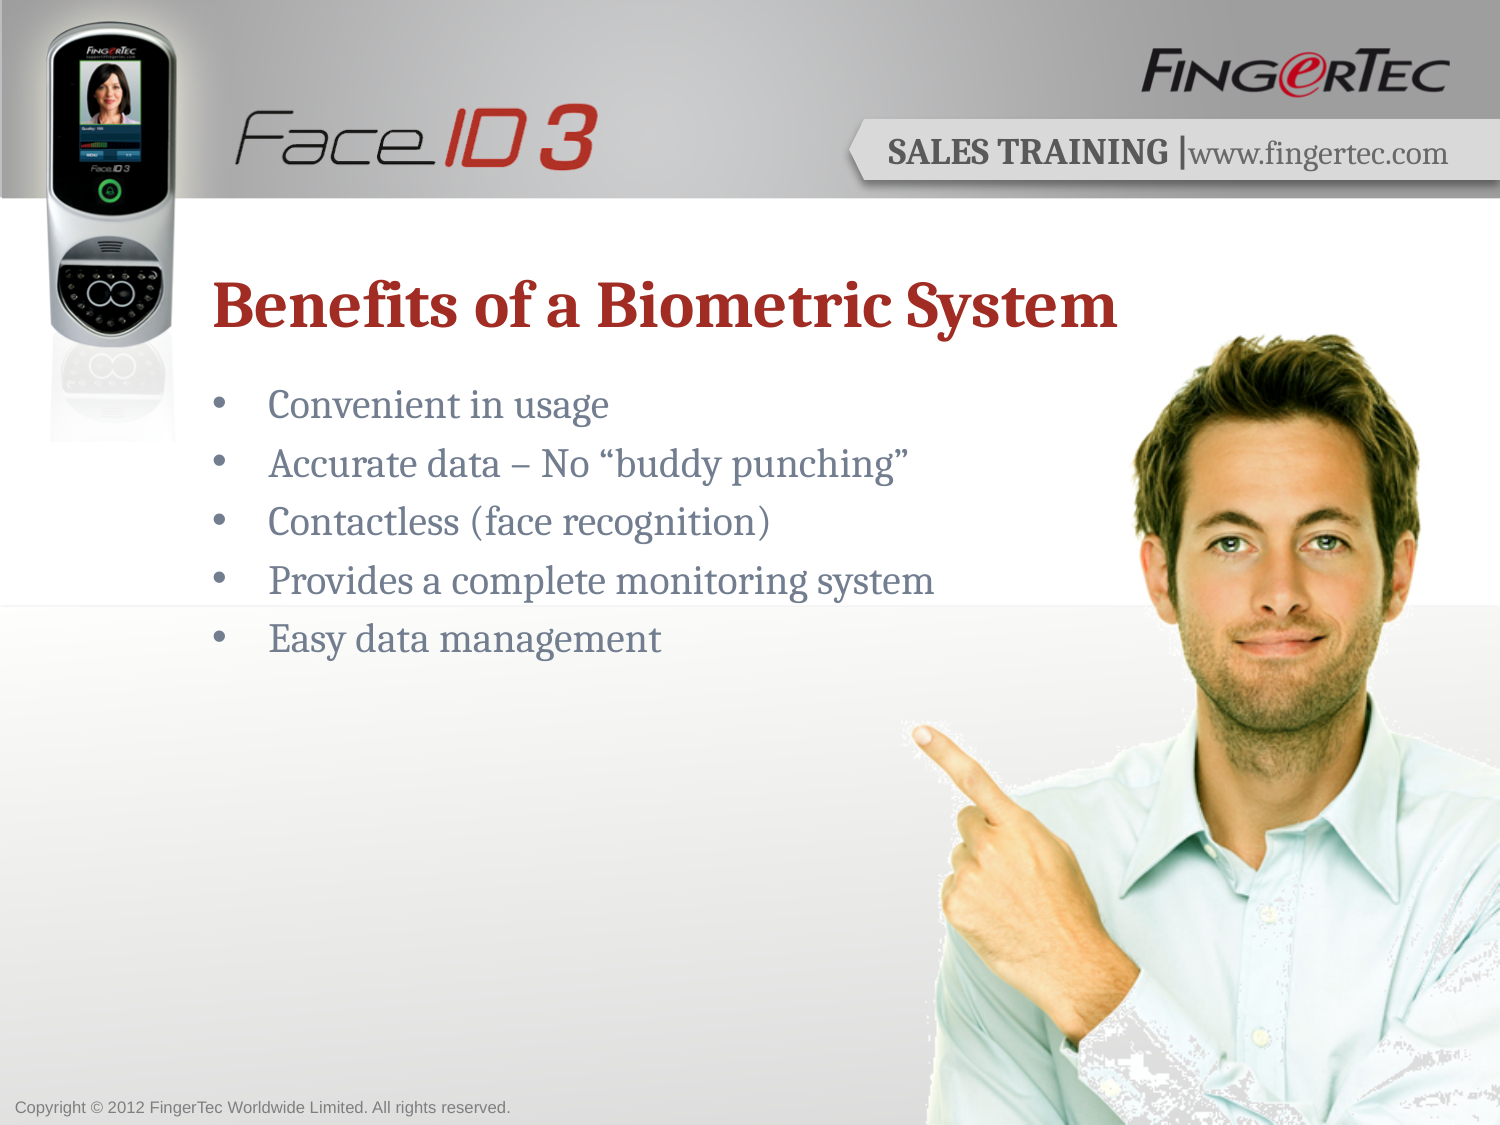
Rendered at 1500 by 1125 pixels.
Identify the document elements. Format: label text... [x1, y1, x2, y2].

title Benefits of a Biometric System [197, 250, 1500, 351]
picture [0, 0, 1500, 1125]
text_box Copyright © 2012 FingerTec Worldwide Limited. All rights reserved. [0, 1089, 740, 1125]
list Convenient in usage Accurate data – No “buddy punching” Contactless (face recognition) Provides a complete monitoring system Easy data management [197, 369, 895, 997]
